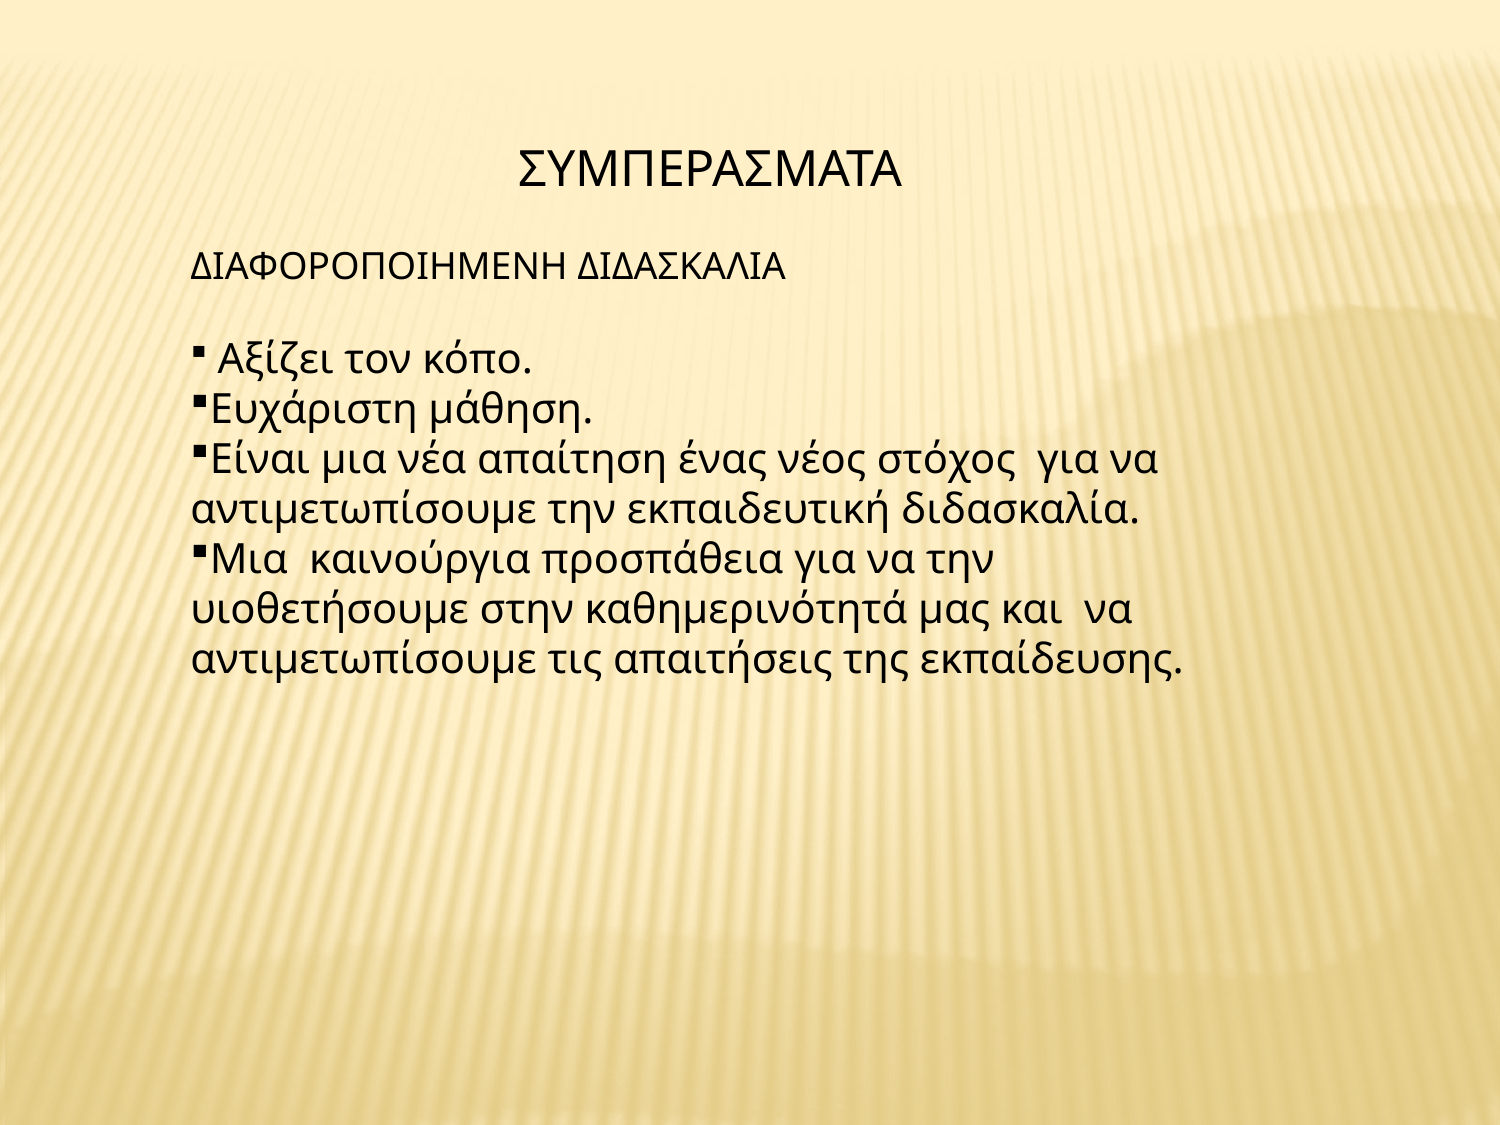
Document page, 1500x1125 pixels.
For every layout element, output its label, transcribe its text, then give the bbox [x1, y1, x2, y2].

text_box ΣΥΜΠΕΡΑΣΜΑΤΑ [503, 128, 1020, 204]
text_box ΔΙΑΦΟΡΟΠΟΙΗΜΕΝΗ ΔΙΔΑΣΚΑΛΙΑ Αξίζει τον κόπο. Ευχάριστη μάθηση. Είναι μια νέα απαίτηση ένας νέος στόχος για να αντιμετωπίσουμε την εκπαιδευτική διδασκαλία. Μια καινούργια προσπάθεια για να την υιοθετήσουμε στην καθημερινότητά μας και να αντιμετωπίσουμε τις απαιτήσεις της εκπαίδευσης. [175, 234, 1219, 740]
